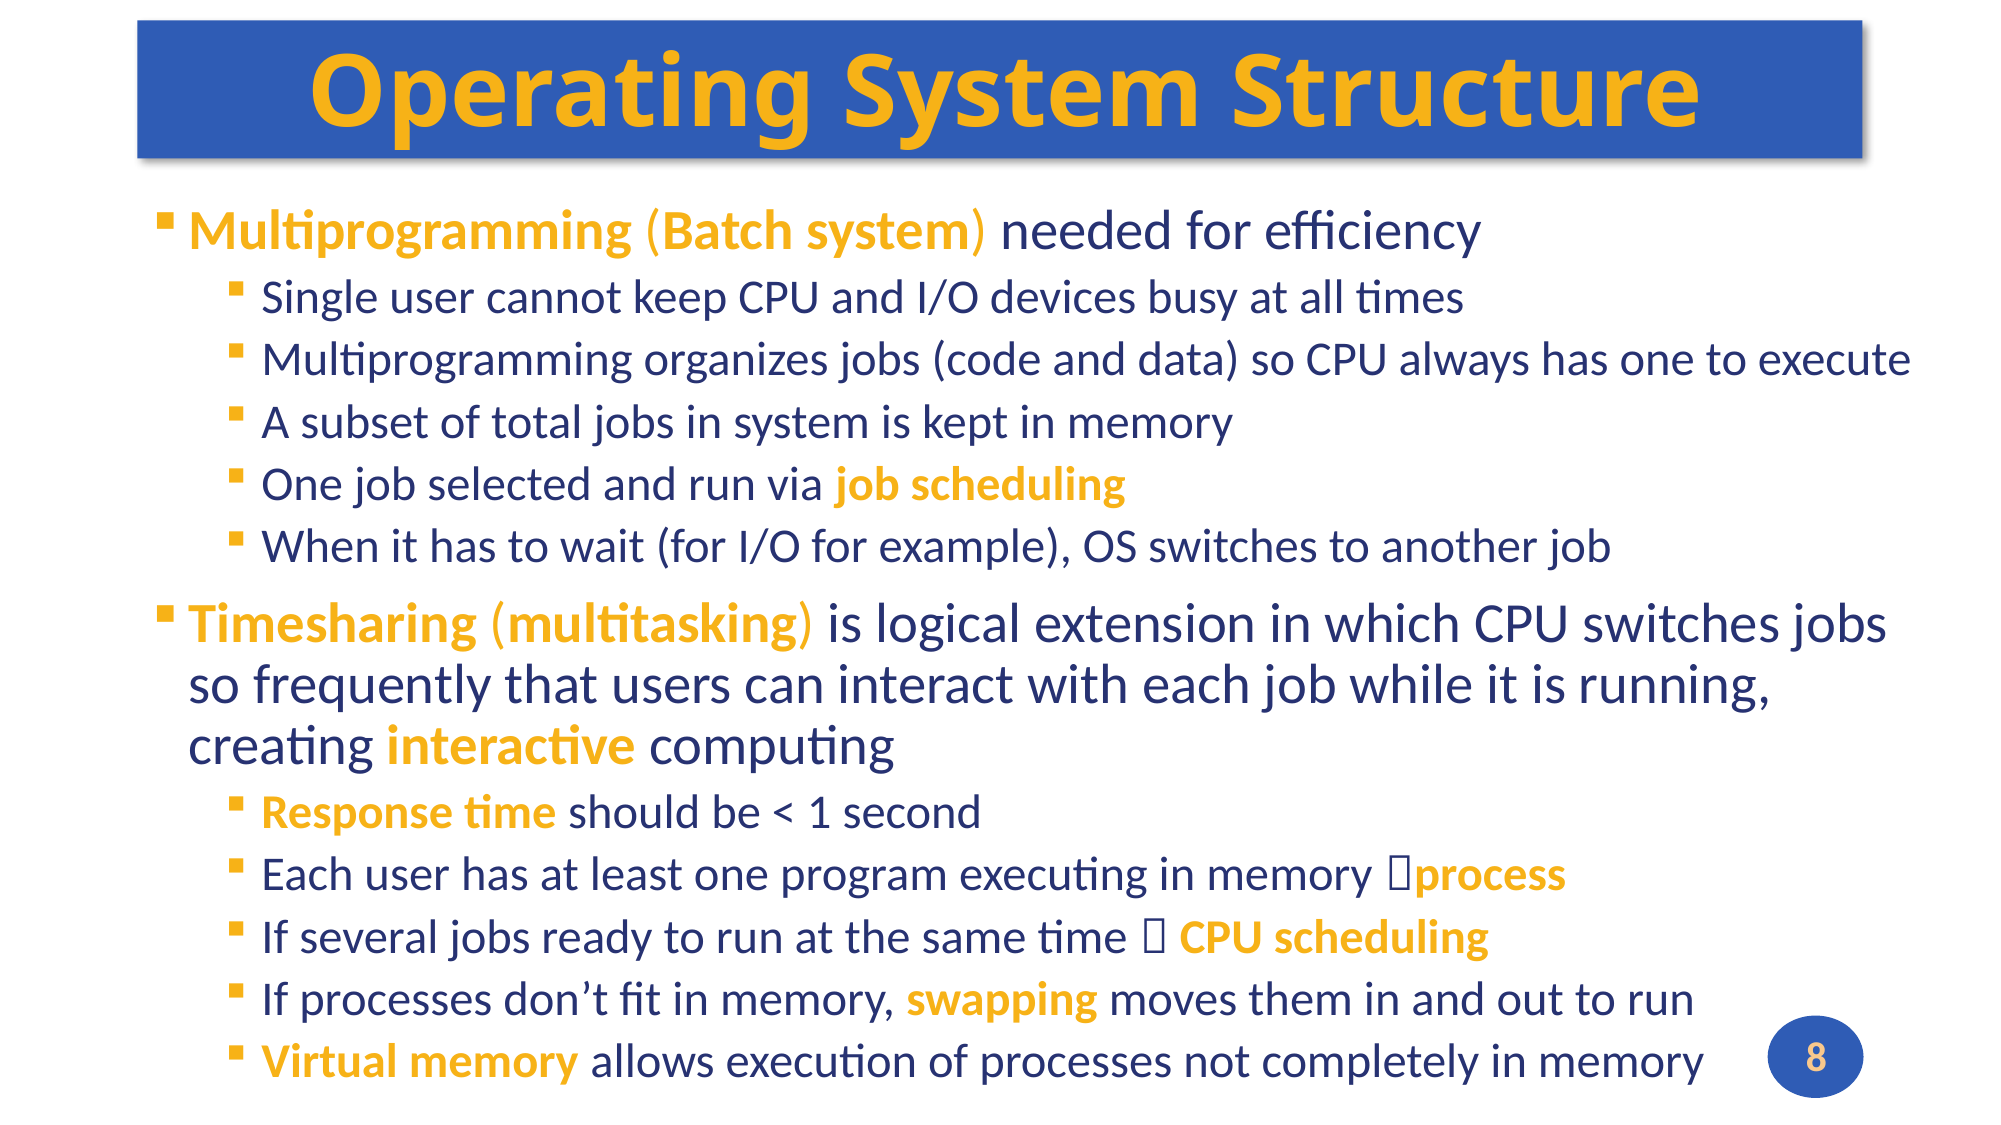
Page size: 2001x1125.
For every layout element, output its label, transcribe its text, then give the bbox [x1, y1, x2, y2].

slide_number 8 [1767, 1015, 1866, 1095]
title Operating System Structure [137, 17, 1863, 156]
list Multiprogramming (Batch system) needed for efficiency Single user cannot keep CPU and I/O devices busy at all times Multiprogramming organizes jobs (code and data) so CPU always has one to execute A subset of total jobs in system is kept in memory One job selected and run via job scheduling When it has to wait (for I/O for example), OS switches to another job Timesharing (multitasking) is logical extension in which CPU switches jobs so frequently that users can interact with each job while it is running, creating interactive computing Response time should be < 1 second Each user has at least one program executing in memory process If several jobs ready to run at the same time  CPU scheduling If processes don’t fit in memory, swapping moves them in and out to run Virtual memory allows execution of processes not completely in memory [137, 193, 1939, 1112]
